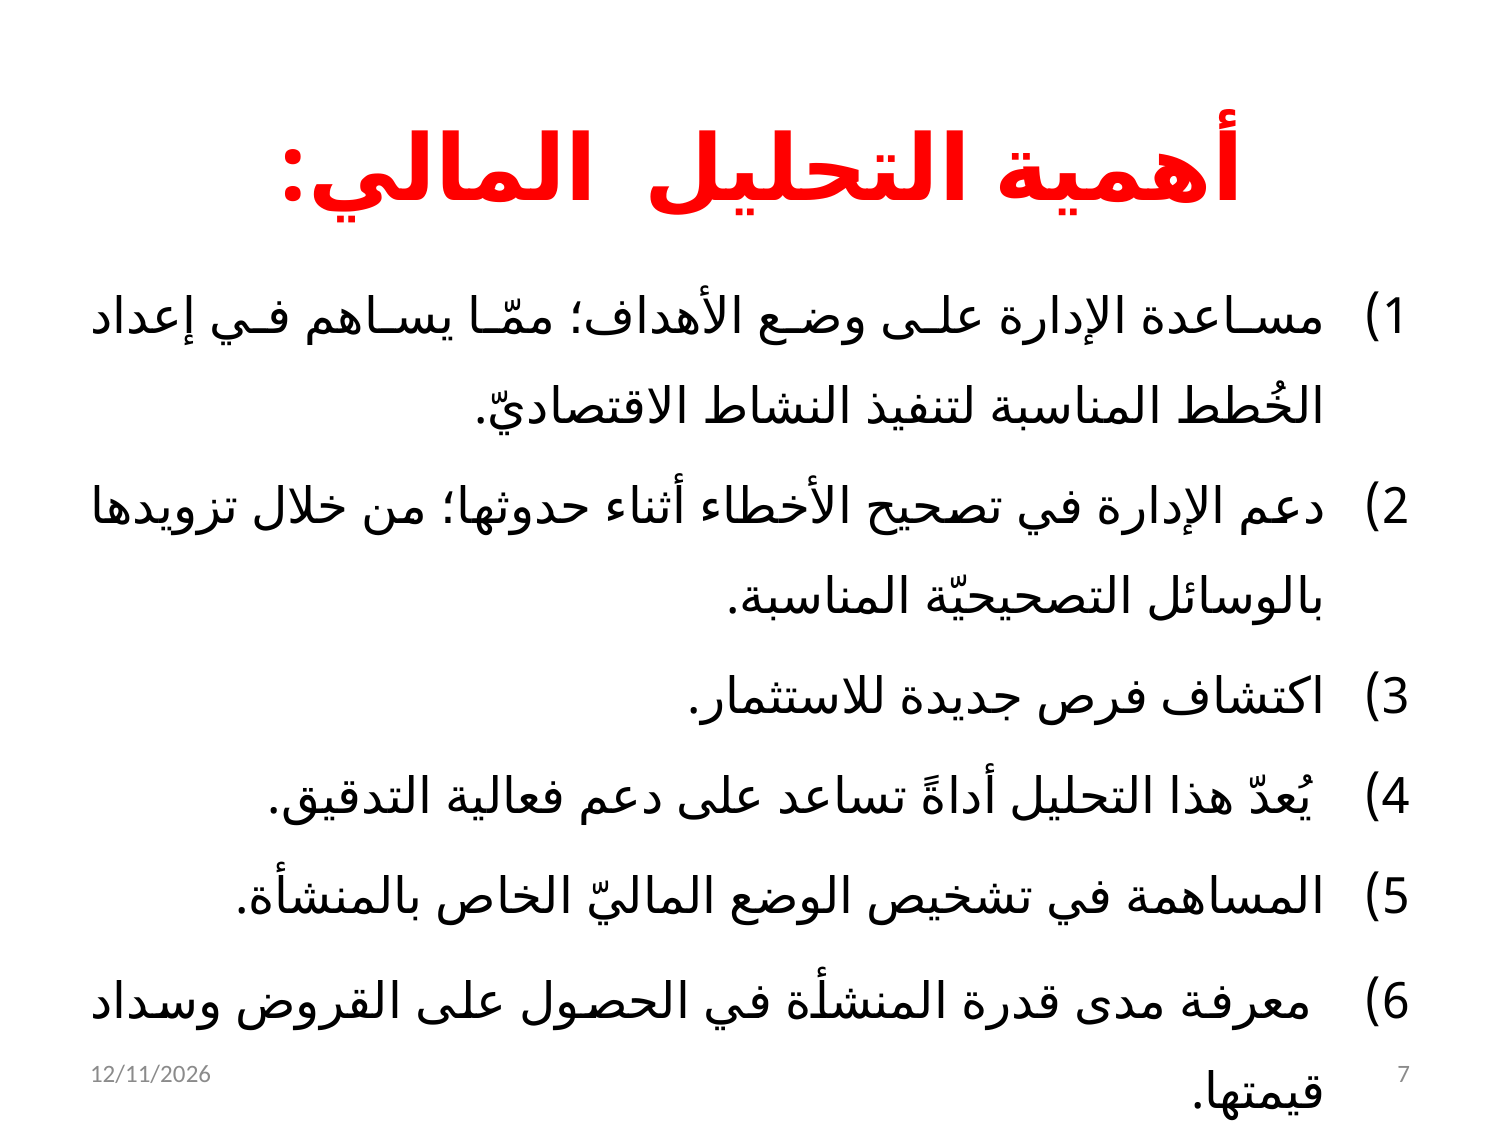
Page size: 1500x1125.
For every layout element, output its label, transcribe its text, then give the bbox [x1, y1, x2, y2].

list مساعدة الإدارة على وضع الأهداف؛ ممّا يساهم في إعداد الخُطط المناسبة لتنفيذ النشاط الاقتصاديّ. دعم الإدارة في تصحيح الأخطاء أثناء حدوثها؛ من خلال تزويدها بالوسائل التصحيحيّة المناسبة. اكتشاف فرص جديدة للاستثمار. يُعدّ هذا التحليل أداةً تساعد على دعم فعالية التدقيق. المساهمة في تشخيص الوضع الماليّ الخاص بالمنشأة. معرفة مدى قدرة المنشأة في الحصول على القروض وسداد قيمتها. [75, 246, 1425, 997]
slide_number 7 [1074, 1042, 1425, 1103]
title أهمية التحليل المالي: [75, 70, 1425, 246]
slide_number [75, 1042, 425, 1103]
